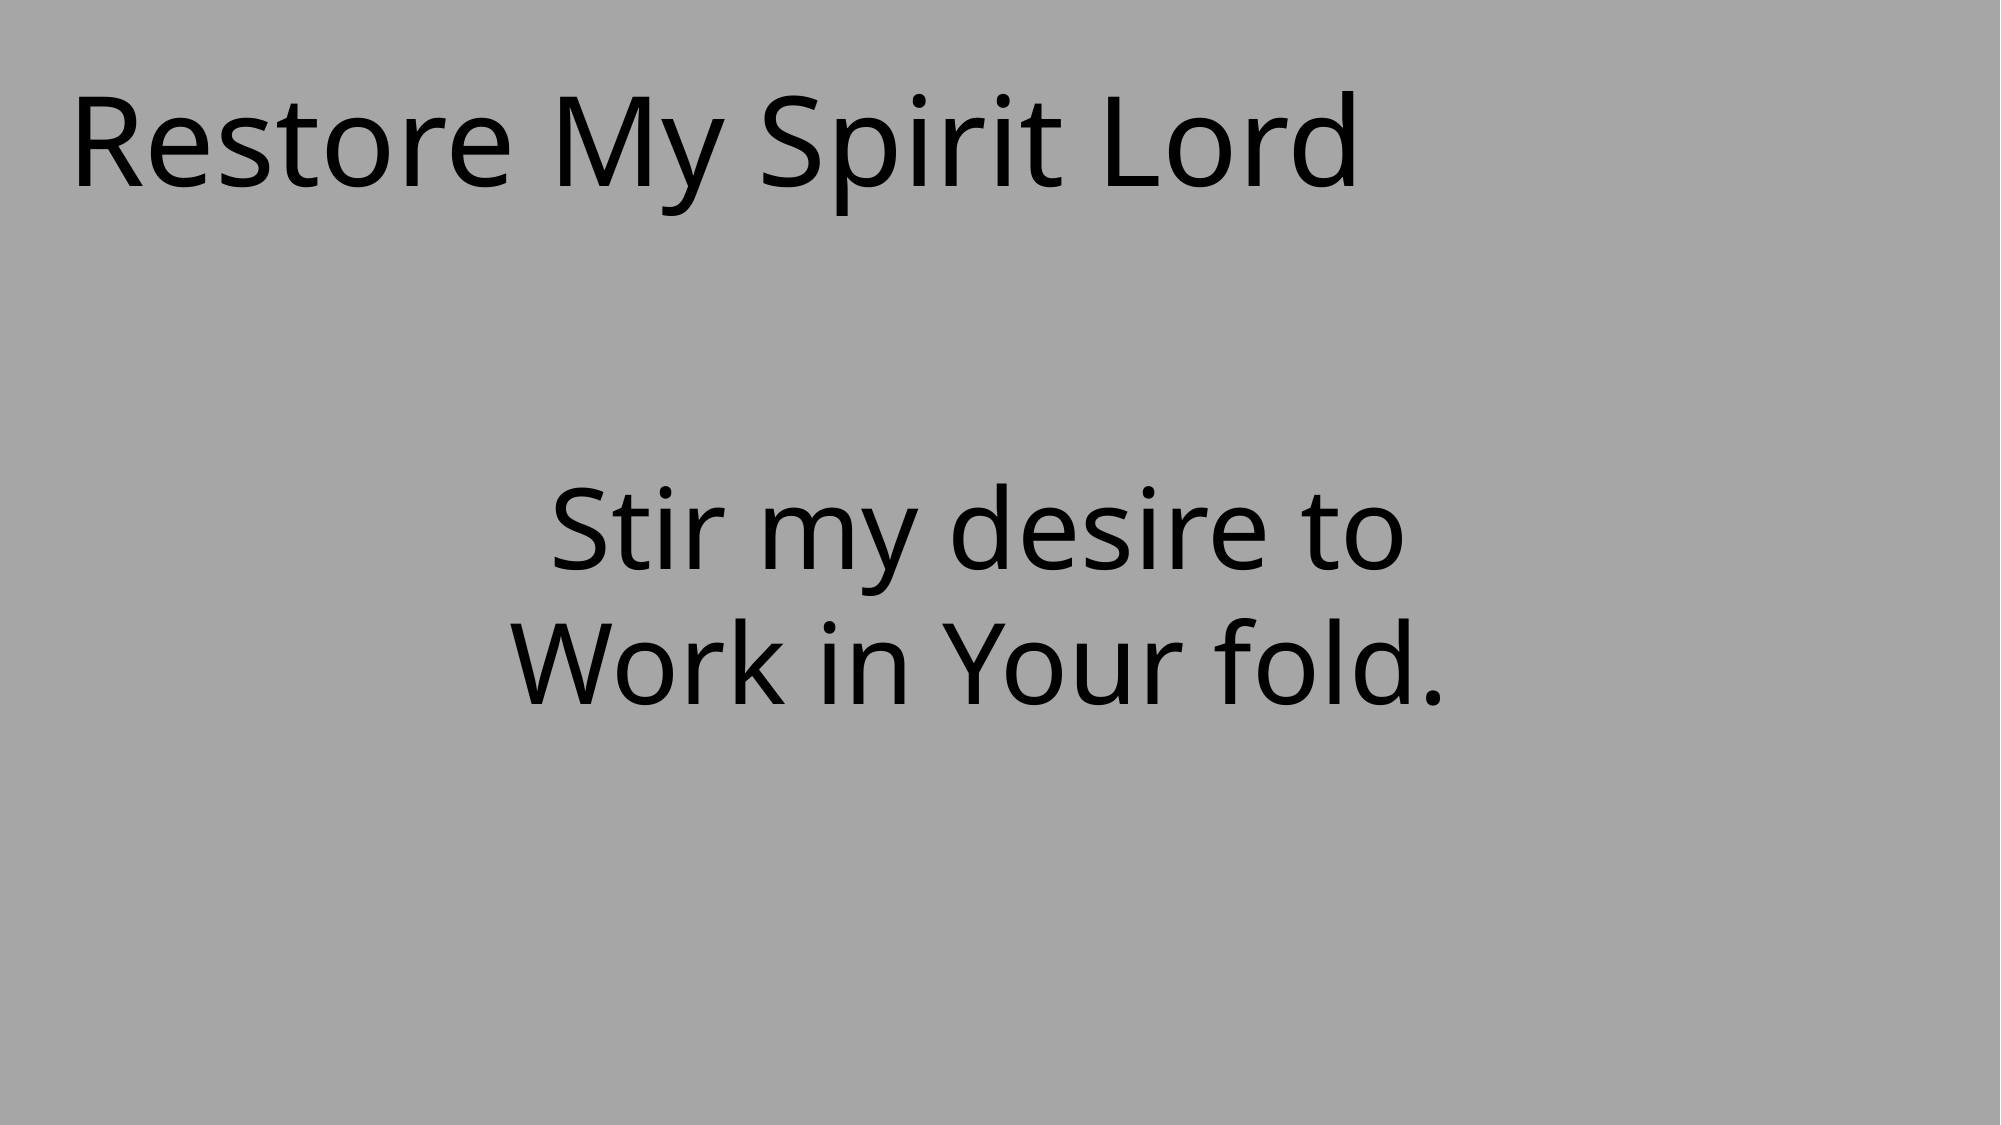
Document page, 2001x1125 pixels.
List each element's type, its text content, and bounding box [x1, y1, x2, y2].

text_box Restore My Spirit Lord Stir my desire to Work in Your fold. [19, 54, 1939, 845]
